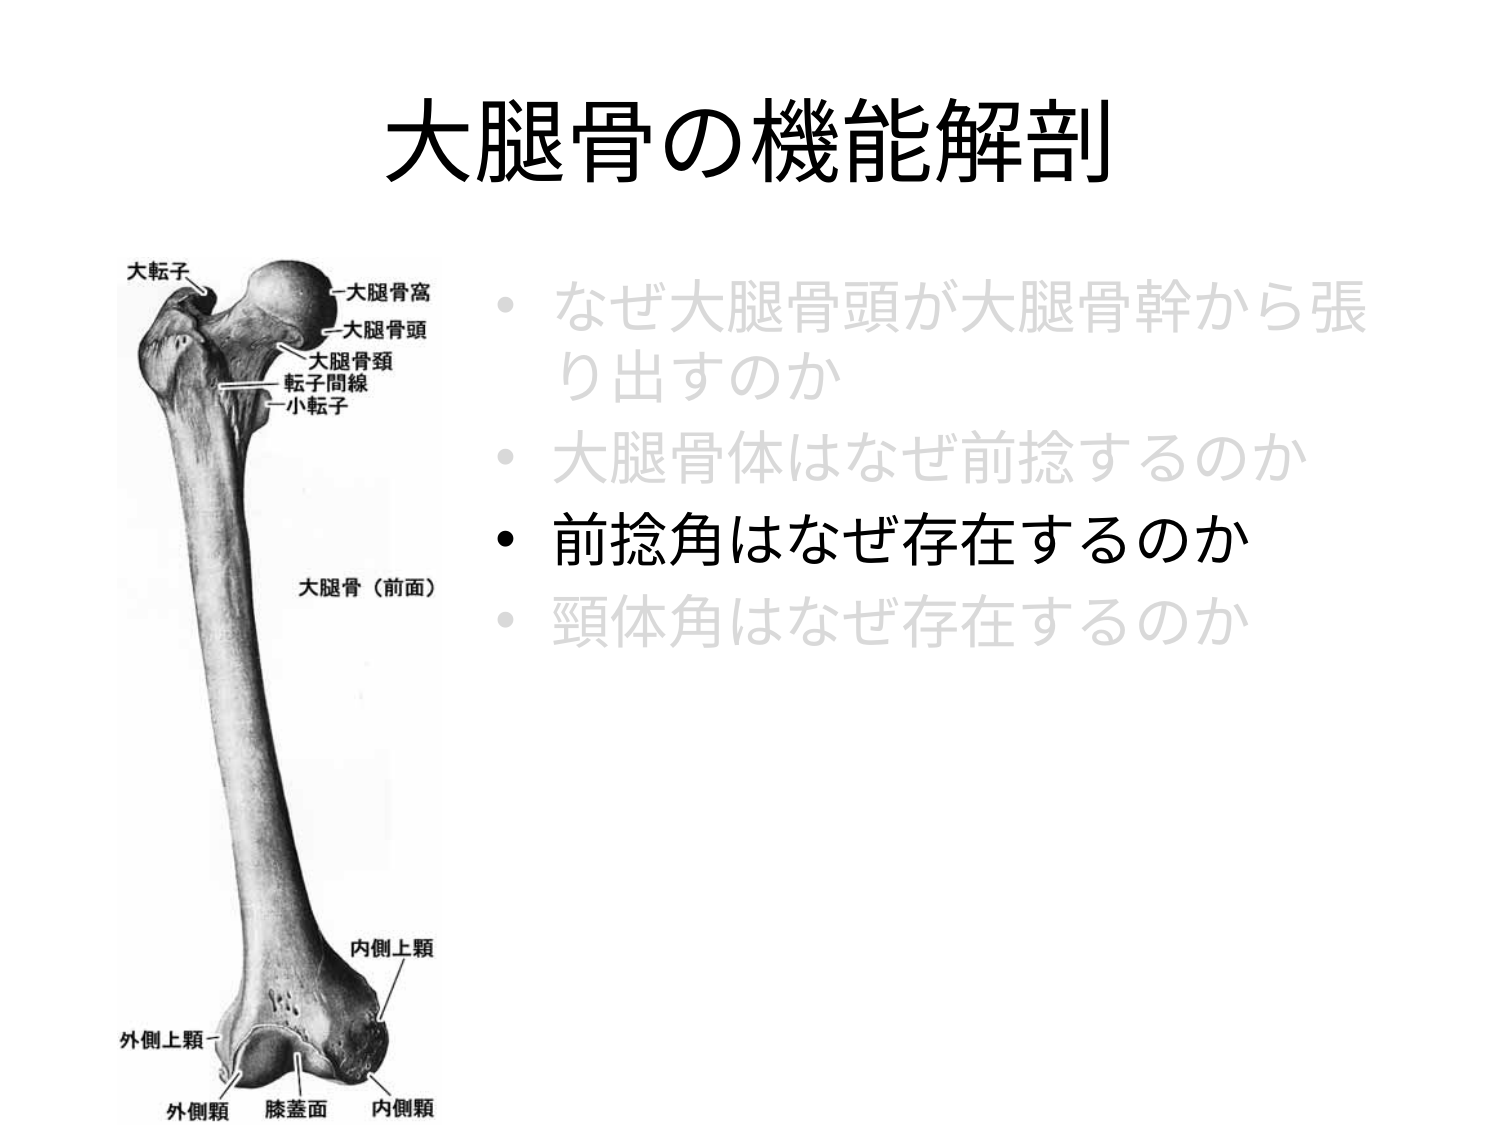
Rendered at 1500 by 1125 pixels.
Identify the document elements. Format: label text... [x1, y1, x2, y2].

title 大腿骨の機能解剖 [75, 45, 1425, 233]
list なぜ大腿骨頭が大腿骨幹から張り出すのか 大腿骨体はなぜ前捻するのか 前捻角はなぜ存在するのか 頸体角はなぜ存在するのか [480, 262, 1425, 1005]
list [116, 257, 443, 1125]
